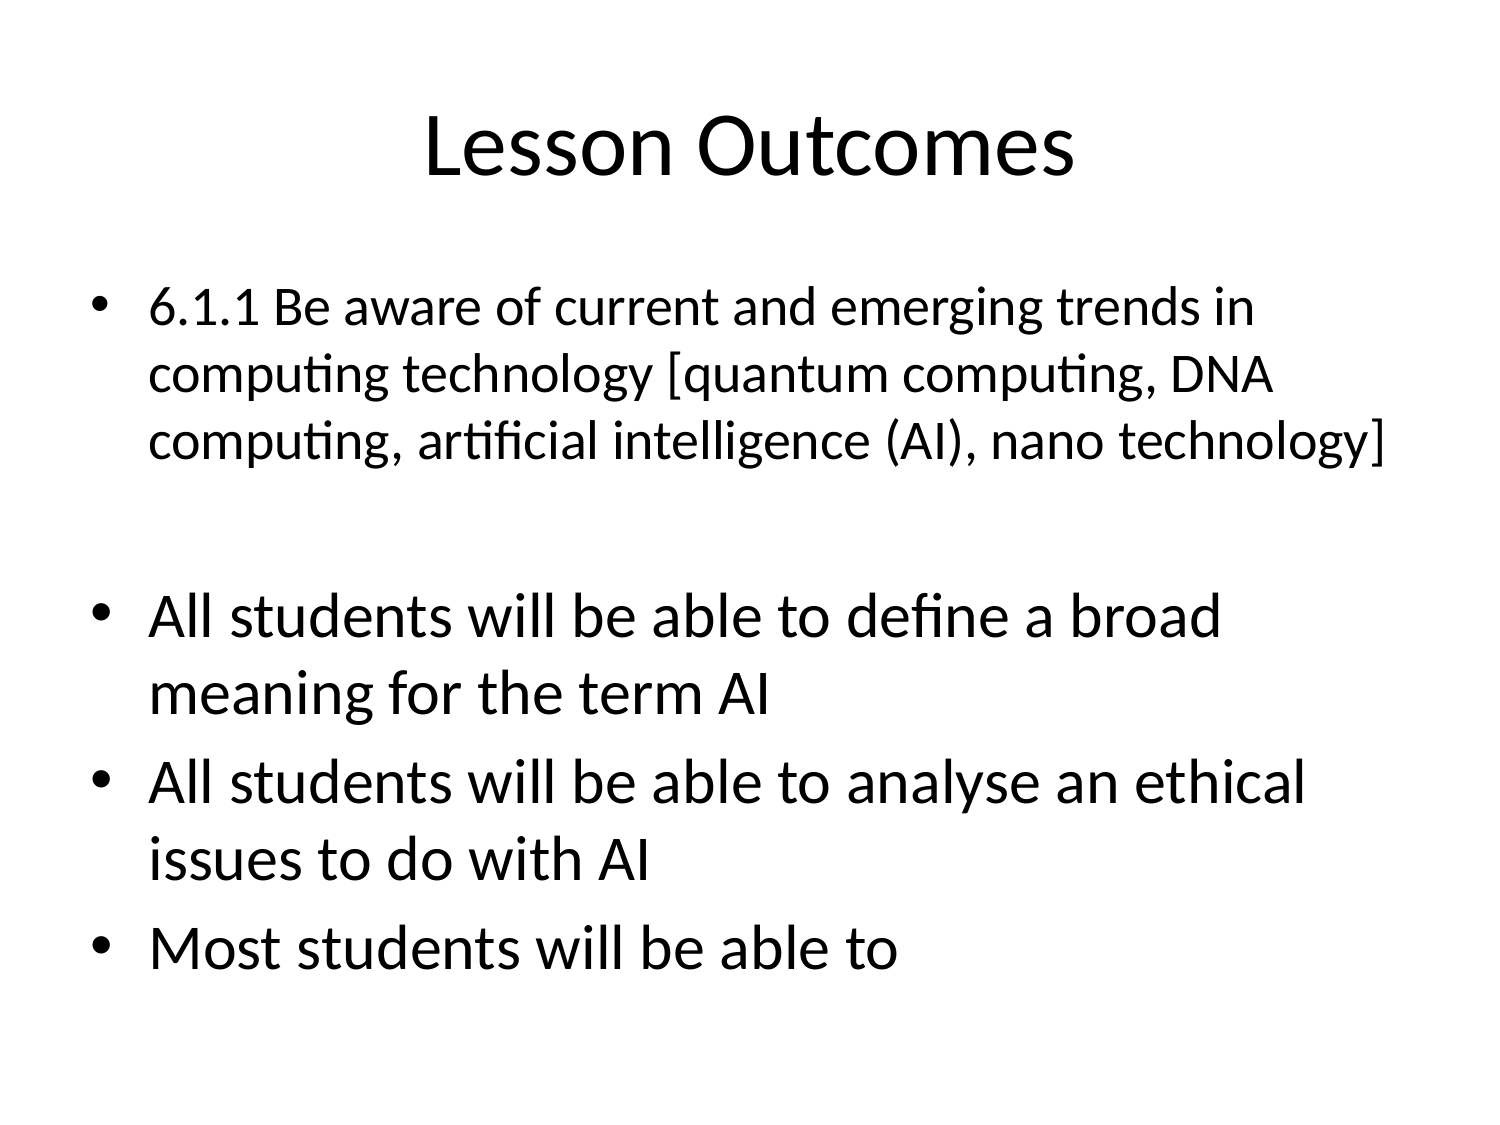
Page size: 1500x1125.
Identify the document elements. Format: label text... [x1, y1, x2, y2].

list 6.1.1 Be aware of current and emerging trends in computing technology [quantum computing, DNA computing, artificial intelligence (AI), nano technology] All students will be able to define a broad meaning for the term AI All students will be able to analyse an ethical issues to do with AI Most students will be able to [75, 262, 1425, 1005]
title Lesson Outcomes [75, 45, 1425, 233]
